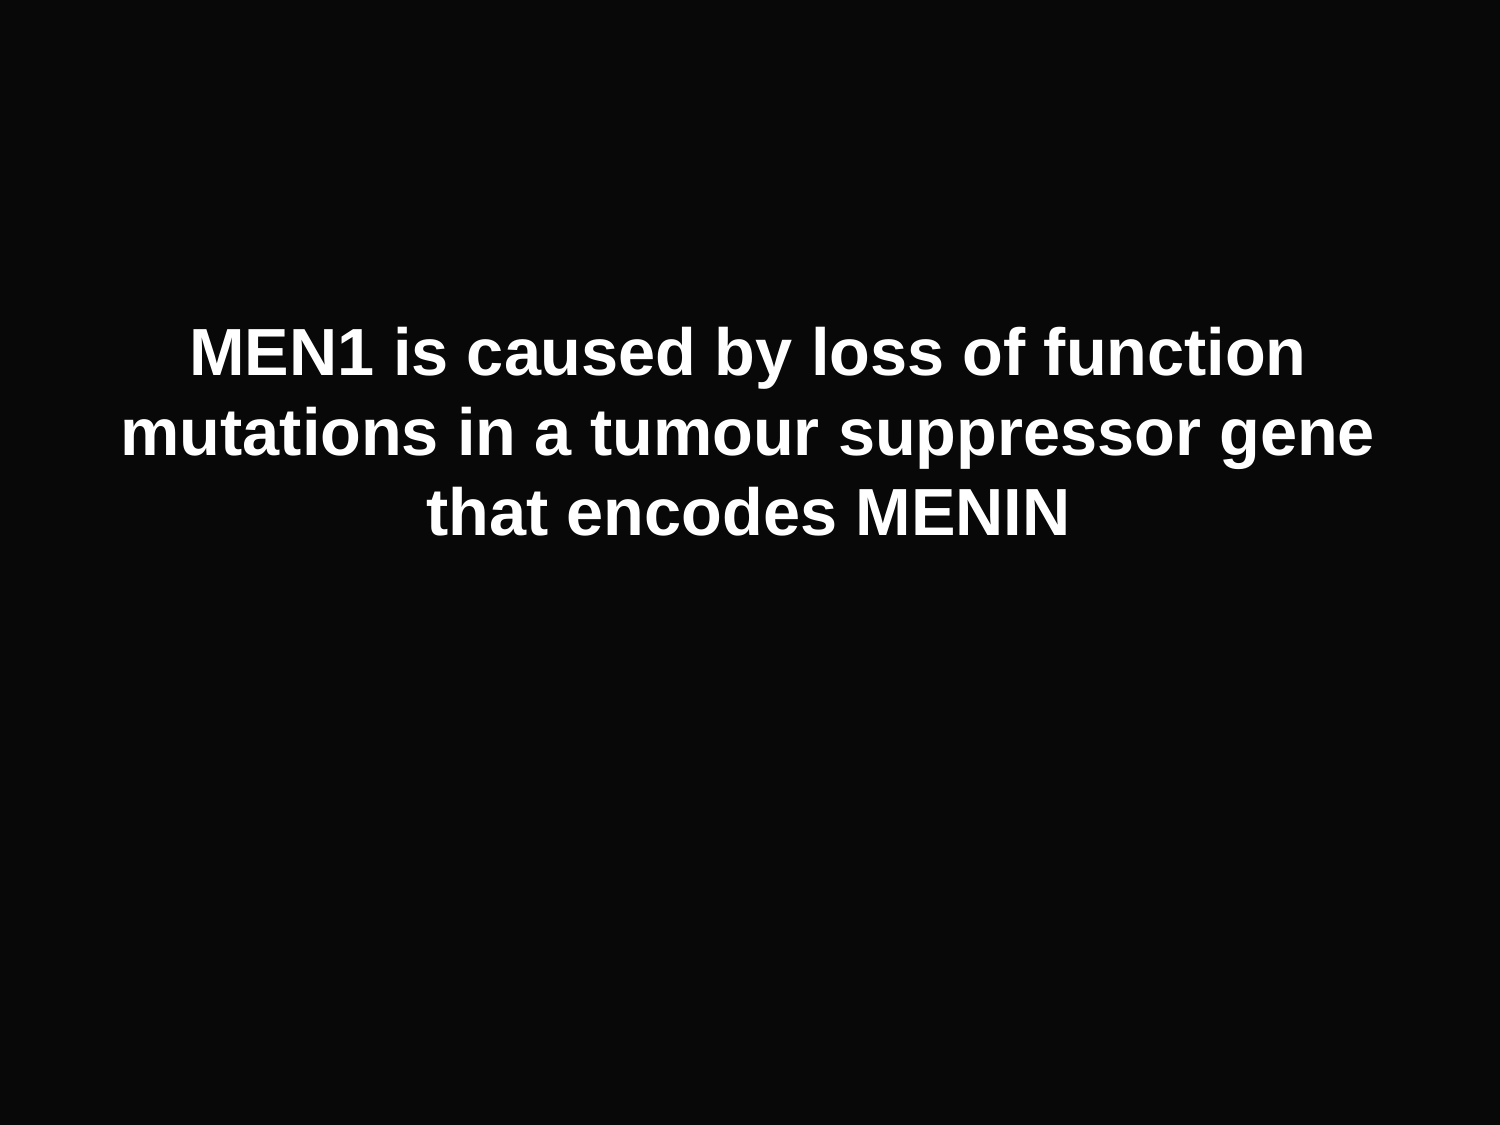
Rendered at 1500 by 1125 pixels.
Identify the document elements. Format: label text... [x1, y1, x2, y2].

title MEN1 is caused by loss of function mutations in a tumour suppressor gene that encodes MENIN [83, 281, 1414, 576]
